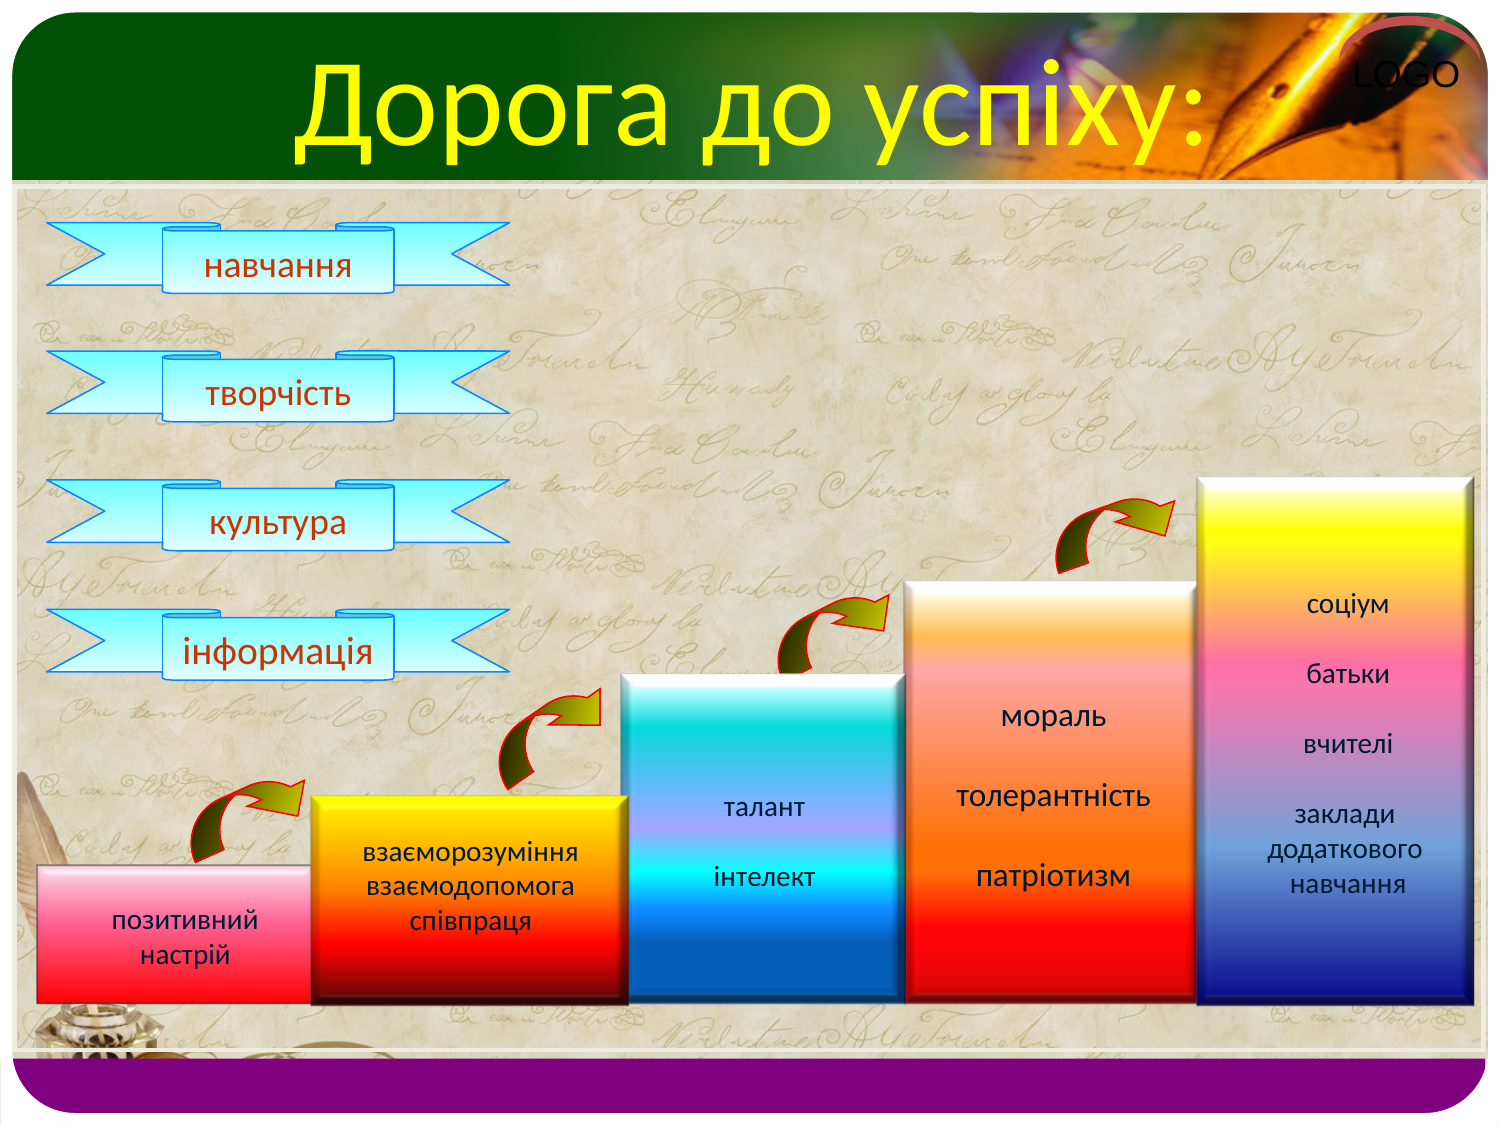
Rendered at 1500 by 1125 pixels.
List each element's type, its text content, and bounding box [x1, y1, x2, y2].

text_box [191, 780, 305, 862]
text_box культура [46, 479, 510, 551]
picture [17, 189, 1481, 1048]
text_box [619, 672, 909, 1006]
text_box творчість [46, 350, 510, 422]
text_box навчання [46, 222, 510, 294]
title Дорога до успіху: [39, 38, 1466, 153]
text_box [499, 688, 601, 790]
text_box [34, 863, 304, 1006]
picture [13, 1009, 1487, 1060]
text_box [778, 594, 889, 670]
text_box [1195, 475, 1487, 1009]
text_box інформація [46, 609, 510, 681]
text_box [309, 794, 631, 1008]
text_box [1056, 499, 1175, 574]
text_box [902, 579, 1189, 1006]
picture [13, 13, 1487, 475]
